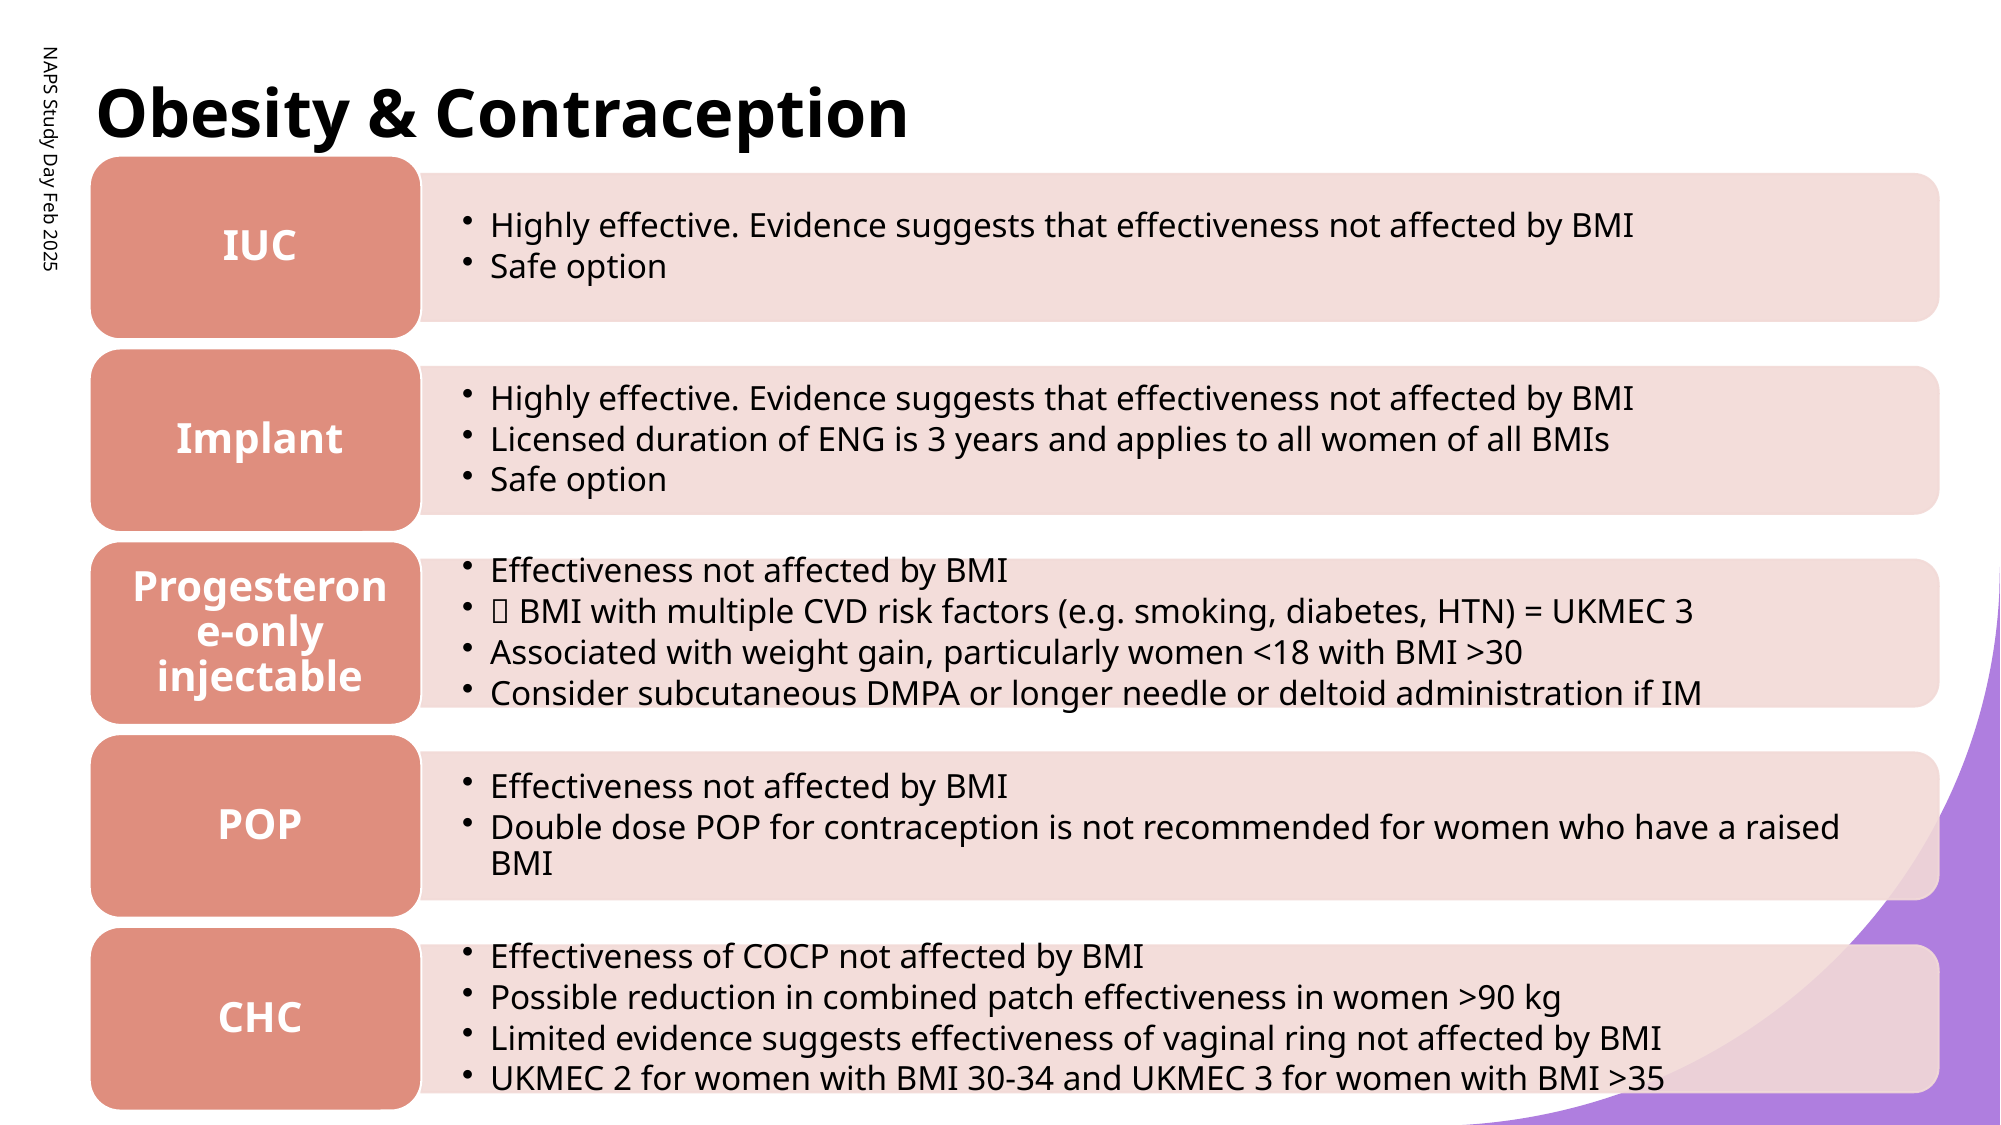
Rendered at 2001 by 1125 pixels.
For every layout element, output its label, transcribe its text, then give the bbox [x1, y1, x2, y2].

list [0, 155, 2000, 1112]
footer NAPS Study Day Feb 2025 [20, 31, 80, 155]
text_box Obesity & Contraception [79, 55, 1775, 155]
